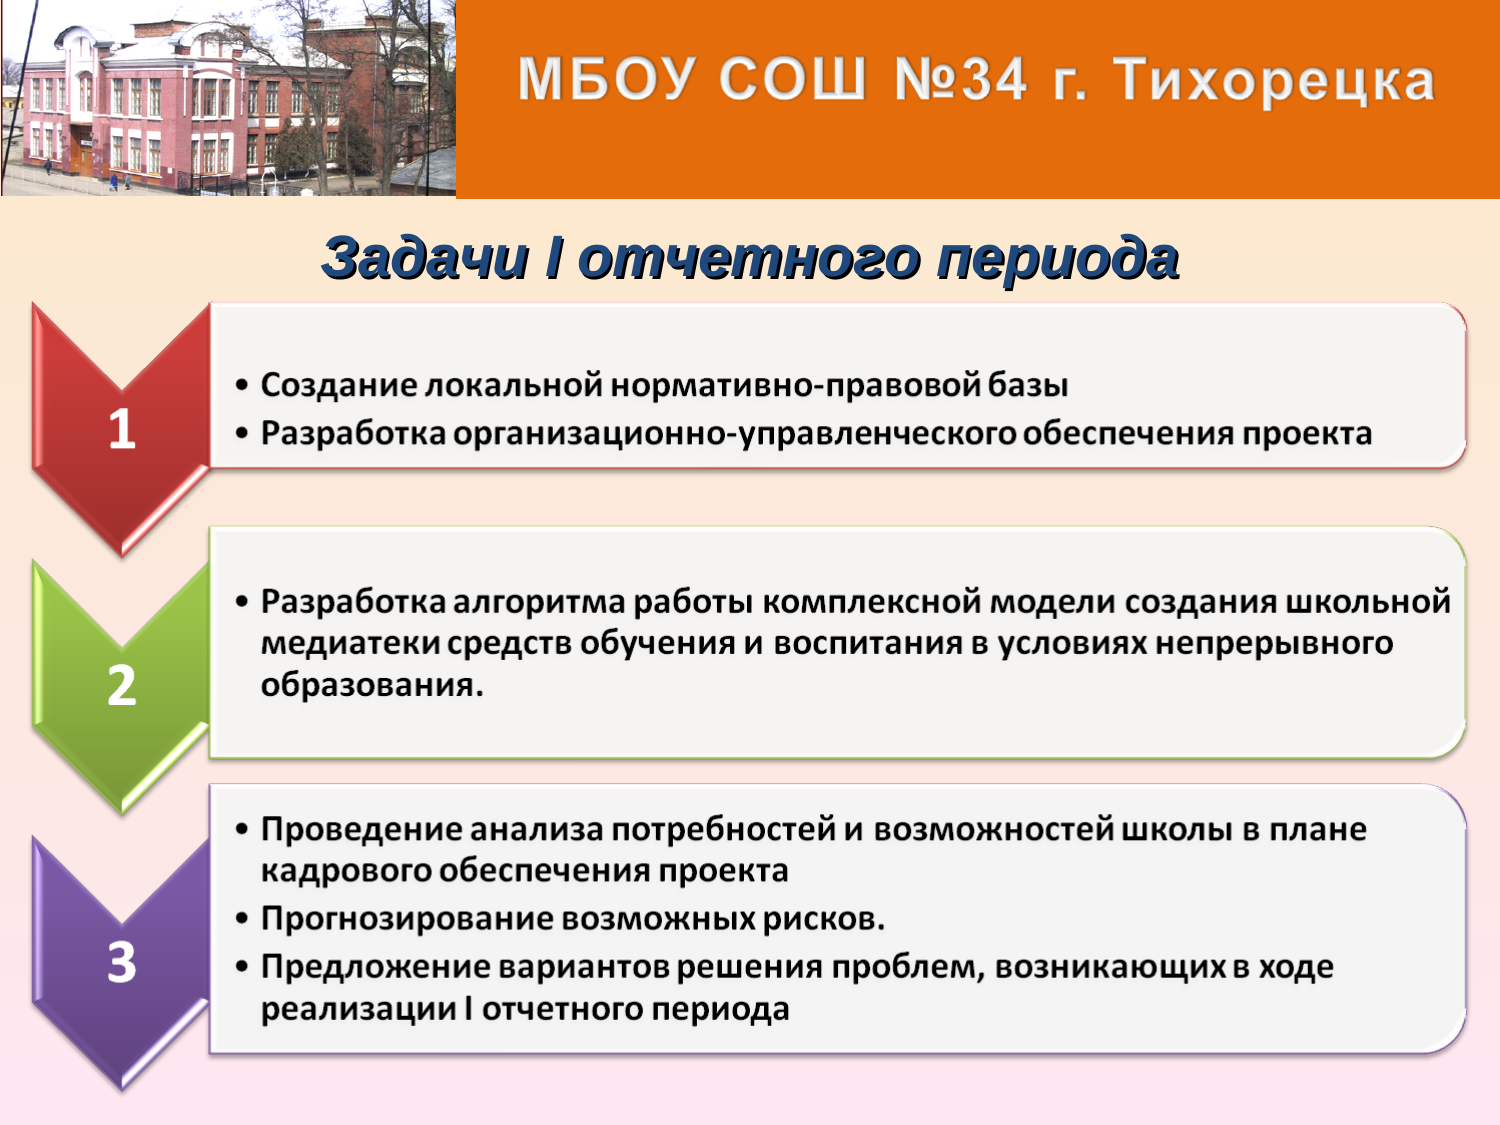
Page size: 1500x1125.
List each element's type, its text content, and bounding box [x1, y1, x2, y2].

picture [0, 0, 1500, 200]
picture [23, 296, 1490, 1104]
text_box Задачи I отчетного периода [0, 210, 1500, 305]
